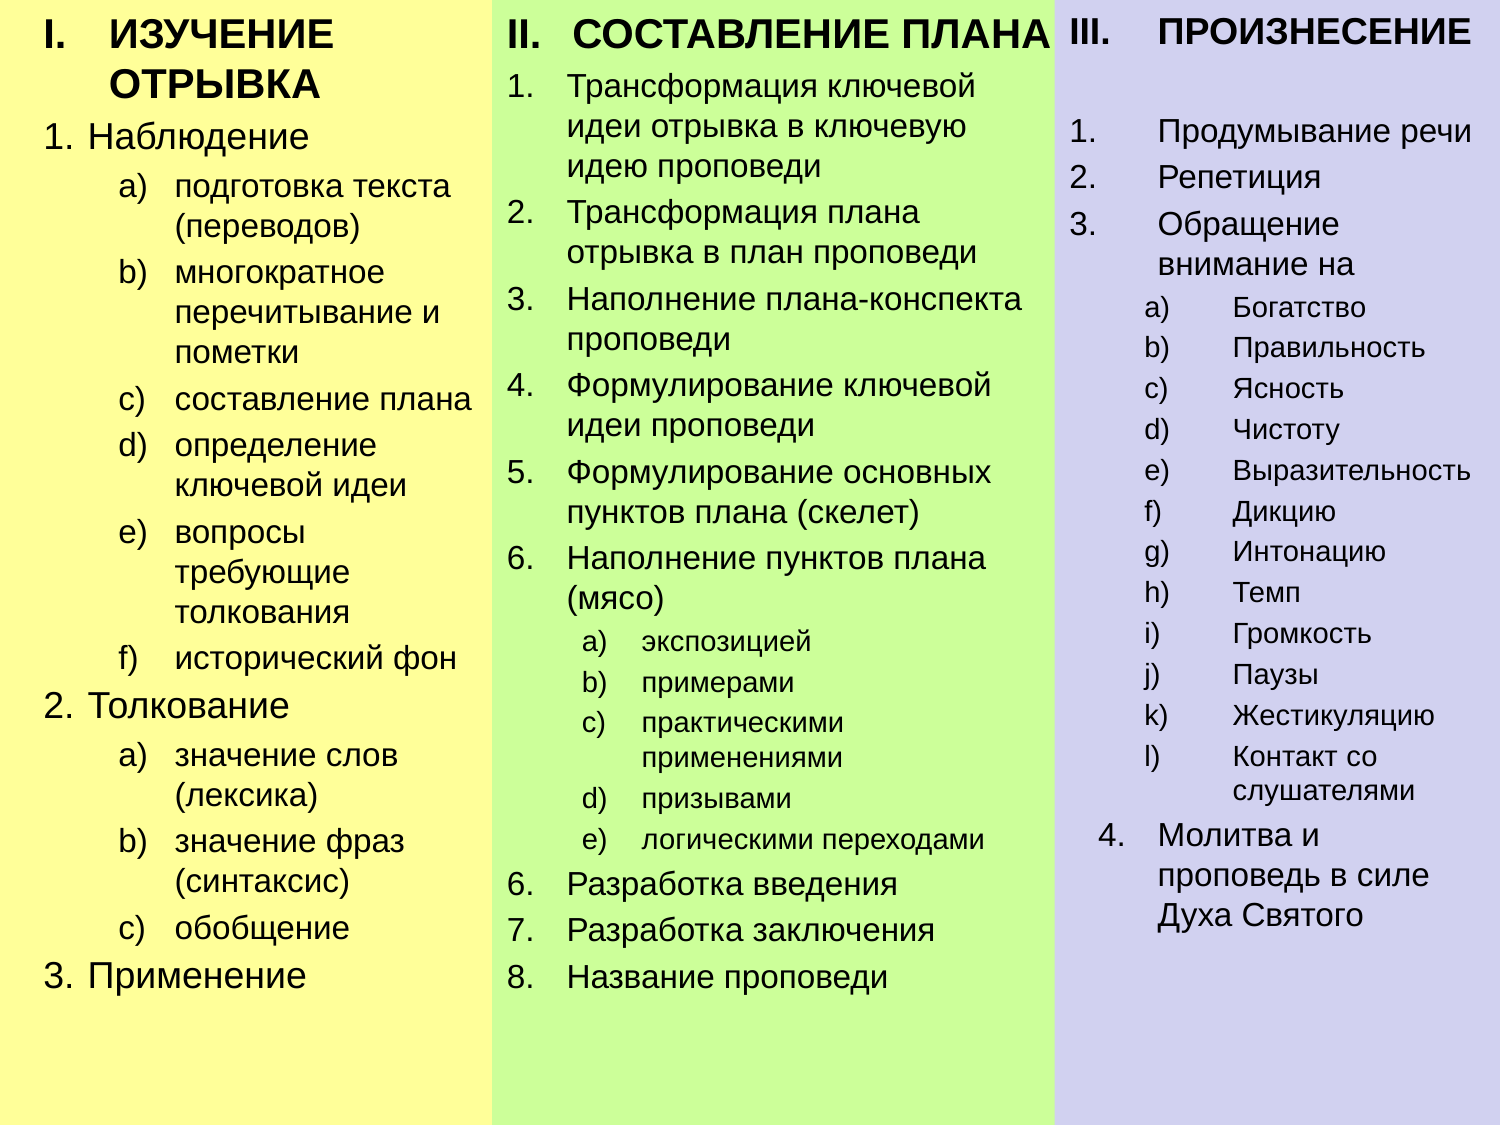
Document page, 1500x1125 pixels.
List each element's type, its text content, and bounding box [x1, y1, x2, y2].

text_box ПРОИЗНЕСЕНИЕ Продумывание речи Репетиция Обращение внимание на Богатство Правильность Ясность Чистоту Выразительность Дикцию Интонацию Темп Громкость Паузы Жестикуляцию Контакт со слушателями Молитва и проповедь в силе Духа Святого [1054, 0, 1500, 1125]
text_box СОСТАВЛЕНИЕ ПЛАНА Трансформация ключевой идеи отрывка в ключевую идею проповеди Трансформация плана отрывка в план проповеди Наполнение плана-конспекта проповеди Формулирование ключевой идеи проповеди Формулирование основных пунктов плана (скелет) Наполнение пунктов плана (мясо) экспозицией примерами практическими применениями призывами логическими переходами Разработка введения Разработка заключения Название проповеди [492, 0, 1054, 1125]
text_box ИЗУЧЕНИЕ ОТРЫВКА Наблюдение подготовка текста (переводов) многократное перечитывание и пометки составление плана определение ключевой идеи вопросы требующие толкования исторический фон Толкование значение слов (лексика) значение фраз (синтаксис) обобщение Применение [0, 0, 492, 1125]
